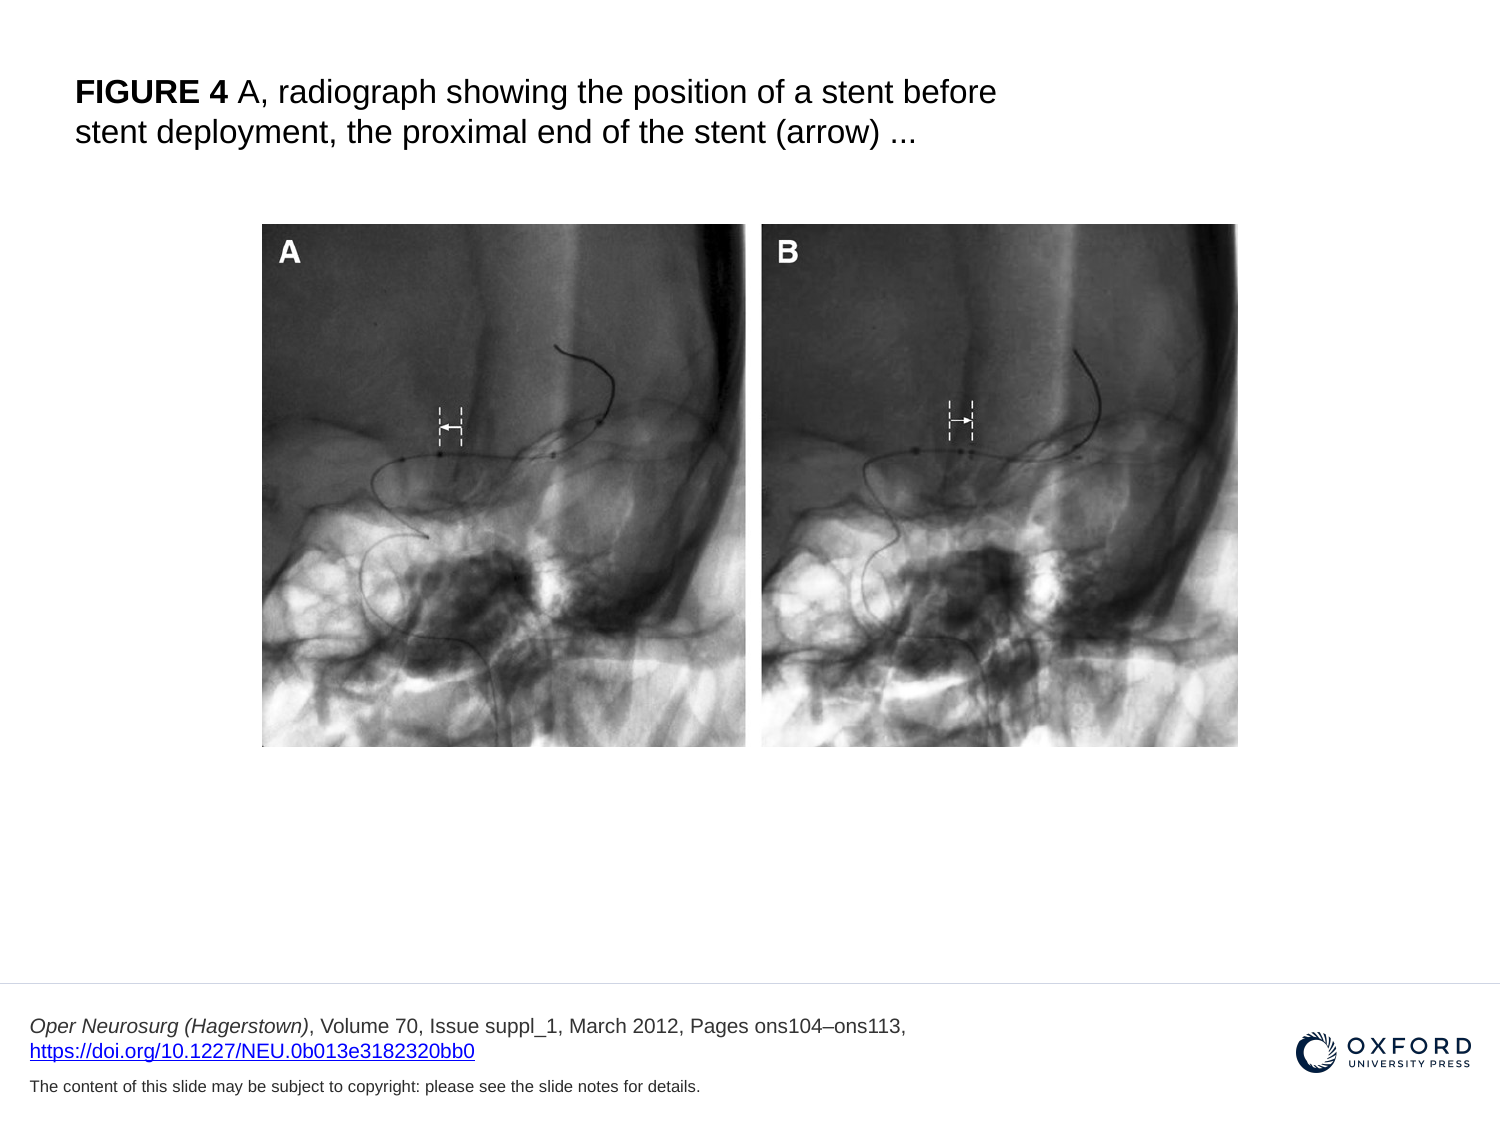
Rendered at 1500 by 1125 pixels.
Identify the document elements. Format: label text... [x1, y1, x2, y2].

title FIGURE 4 A, radiograph showing the position of a stent before stent deployment, the proximal end of the stent (arrow) ... [75, 69, 1078, 171]
footer Oper Neurosurg (Hagerstown), Volume 70, Issue suppl_1, March 2012, Pages ons104–ons113, https://doi.org/10.1227/NEU.0b013e3182320bb0 The content of this slide may be subject to copyright: please see the slide notes for details. [0, 983, 1260, 1125]
picture [1296, 1032, 1471, 1073]
picture [262, 224, 1238, 747]
